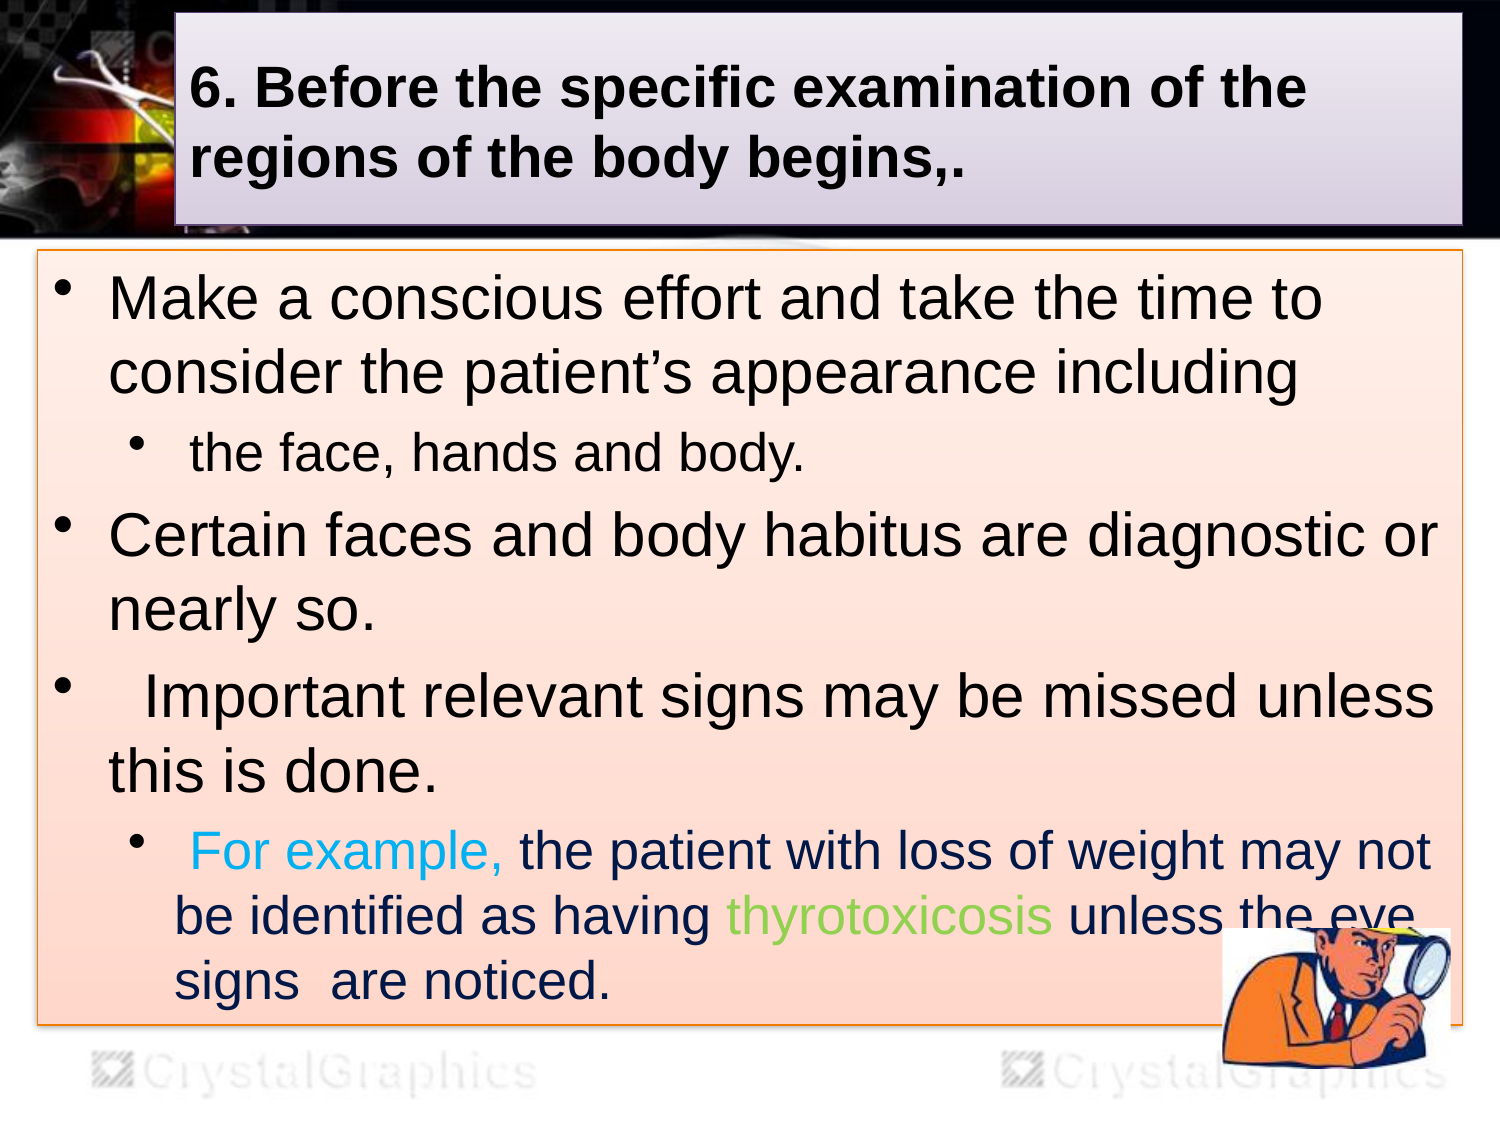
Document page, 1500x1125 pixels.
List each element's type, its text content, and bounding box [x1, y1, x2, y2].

title 6. Before the specific examination of the regions of the body begins,. [174, 12, 1463, 226]
picture [0, 0, 1500, 1125]
list Make a conscious effort and take the time to consider the patient’s appearance including the face, hands and body. Certain faces and body habitus are diagnostic or nearly so. Important relevant signs may be missed unless this is done. For example, the patient with loss of weight may not be identified as having thyrotoxicosis unless the eye signs are noticed. [37, 249, 1463, 1026]
